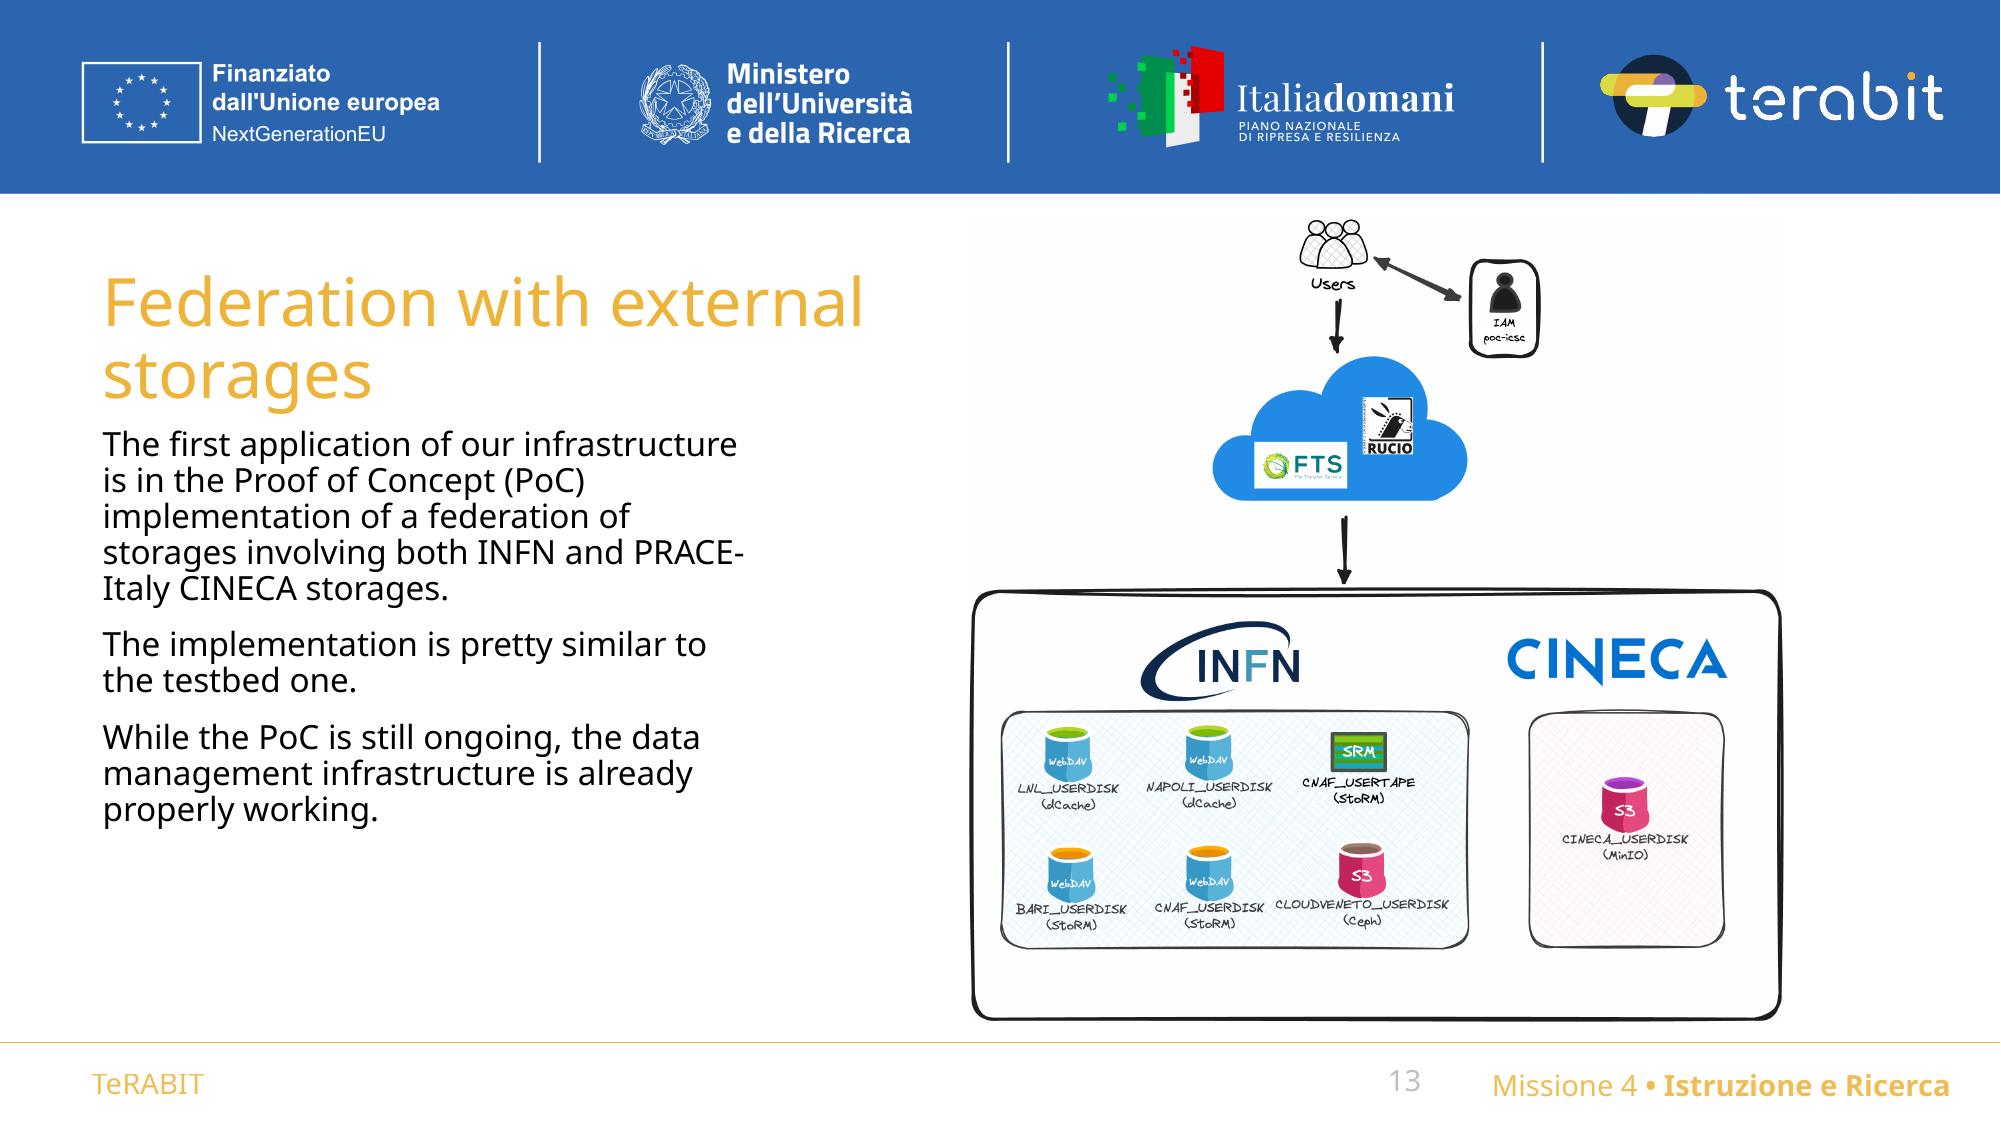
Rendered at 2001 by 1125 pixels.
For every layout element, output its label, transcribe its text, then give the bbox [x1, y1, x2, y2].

slide_number 13 [1362, 1052, 1447, 1112]
title Federation with external storages [87, 210, 1000, 421]
picture [0, 0, 2000, 201]
list The first application of our infrastructure is in the Proof of Concept (PoC) implementation of a federation of storages involving both INFN and PRACE-Italy CINECA storages. The implementation is pretty similar to the testbed one. While the PoC is still ongoing, the data management infrastructure is already properly working. [87, 420, 766, 1029]
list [965, 212, 1788, 1027]
